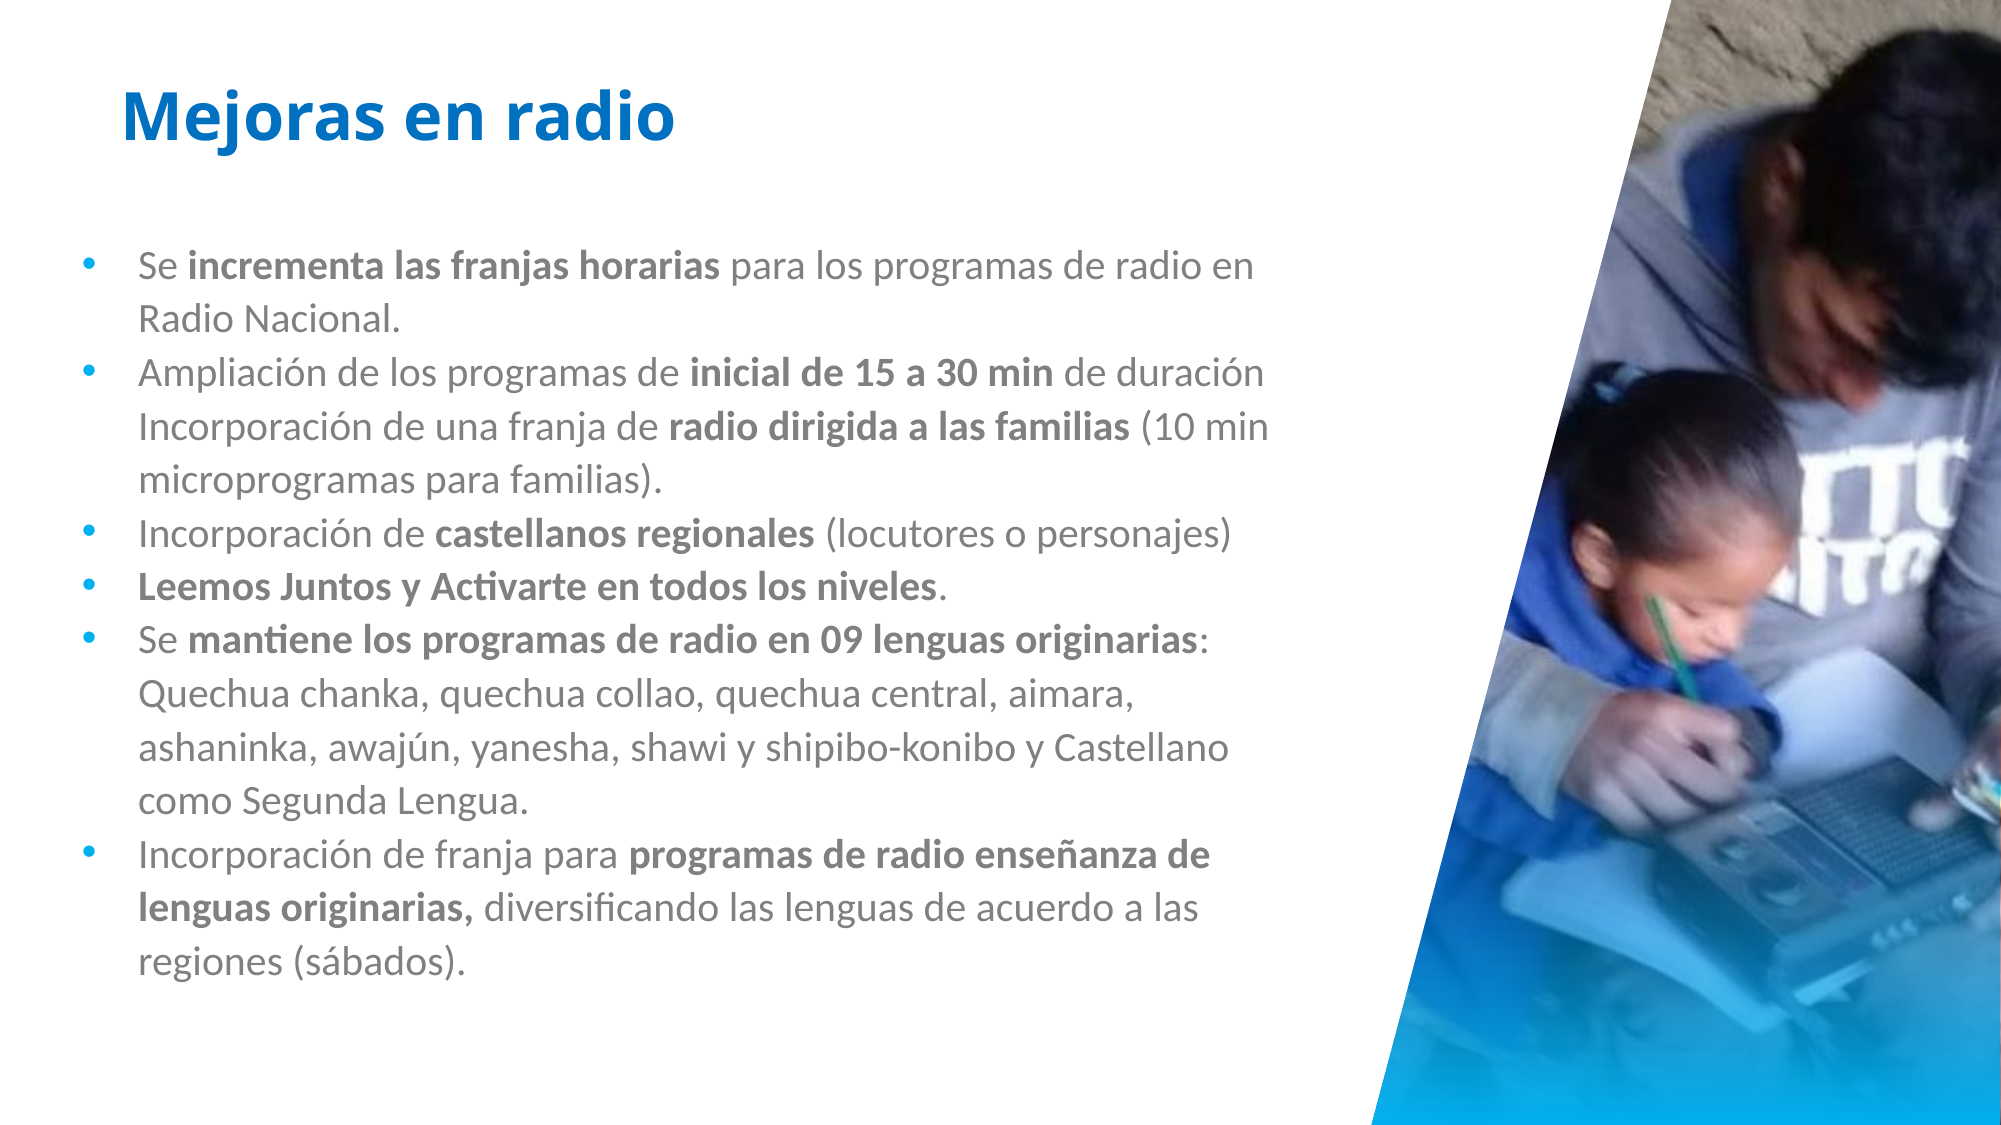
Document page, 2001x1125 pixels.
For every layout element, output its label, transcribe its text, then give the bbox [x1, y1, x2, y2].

text_box [1369, 0, 2000, 1125]
text_box Se incrementa las franjas horarias para los programas de radio en Radio Nacional. Ampliación de los programas de inicial de 15 a 30 min de duración Incorporación de una franja de radio dirigida a las familias (10 min microprogramas para familias). Incorporación de castellanos regionales (locutores o personajes) Leemos Juntos y Activarte en todos los niveles. Se mantiene los programas de radio en 09 lenguas originarias: Quechua chanka, quechua collao, quechua central, aimara, ashaninka, awajún, yanesha, shawi y shipibo-konibo y Castellano como Segunda Lengua. Incorporación de franja para programas de radio enseñanza de lenguas originarias, diversificando las lenguas de acuerdo a las regiones (sábados). [67, 226, 1328, 991]
text_box Mejoras en radio [105, 60, 693, 161]
